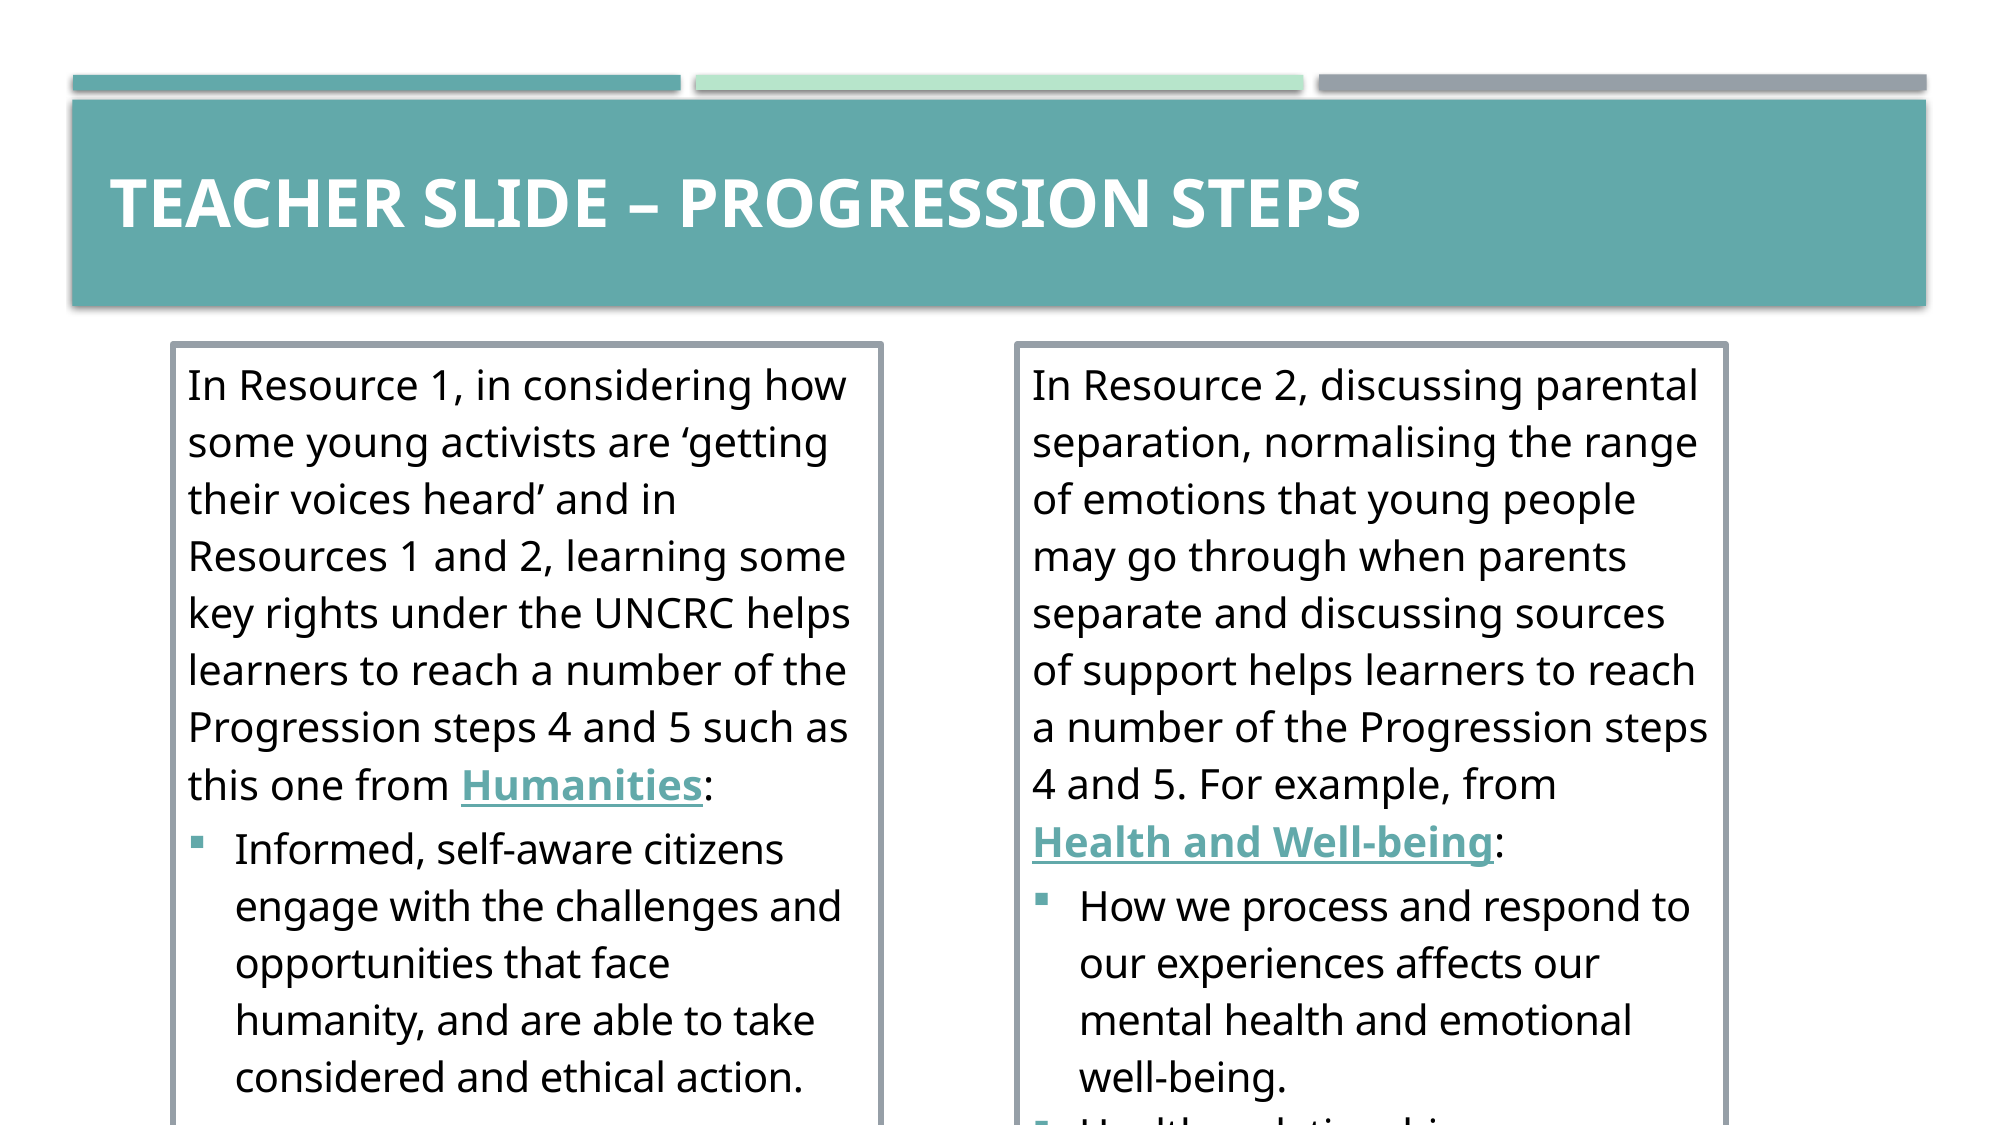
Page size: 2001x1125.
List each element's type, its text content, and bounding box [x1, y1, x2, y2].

text_box In Resource 2, discussing parental separation, normalising the range of emotions that young people may go through when parents separate and discussing sources of support helps learners to reach a number of the Progression steps 4 and 5. For example, from Health and Well-being: How we process and respond to our experiences affects our mental health and emotional well-being. Healthy relationships are fundamental to our well-being. [1017, 344, 1726, 1125]
text_box In Resource 1, in considering how some young activists are ‘getting their voices heard’ and in Resources 1 and 2, learning some key rights under the UNCRC helps learners to reach a number of the Progression steps 4 and 5 such as this one from Humanities: Informed, self-aware citizens engage with the challenges and opportunities that face humanity, and are able to take considered and ethical action. [172, 344, 882, 1125]
title TEACHER SLIDE – Progression steps [94, 119, 1904, 282]
